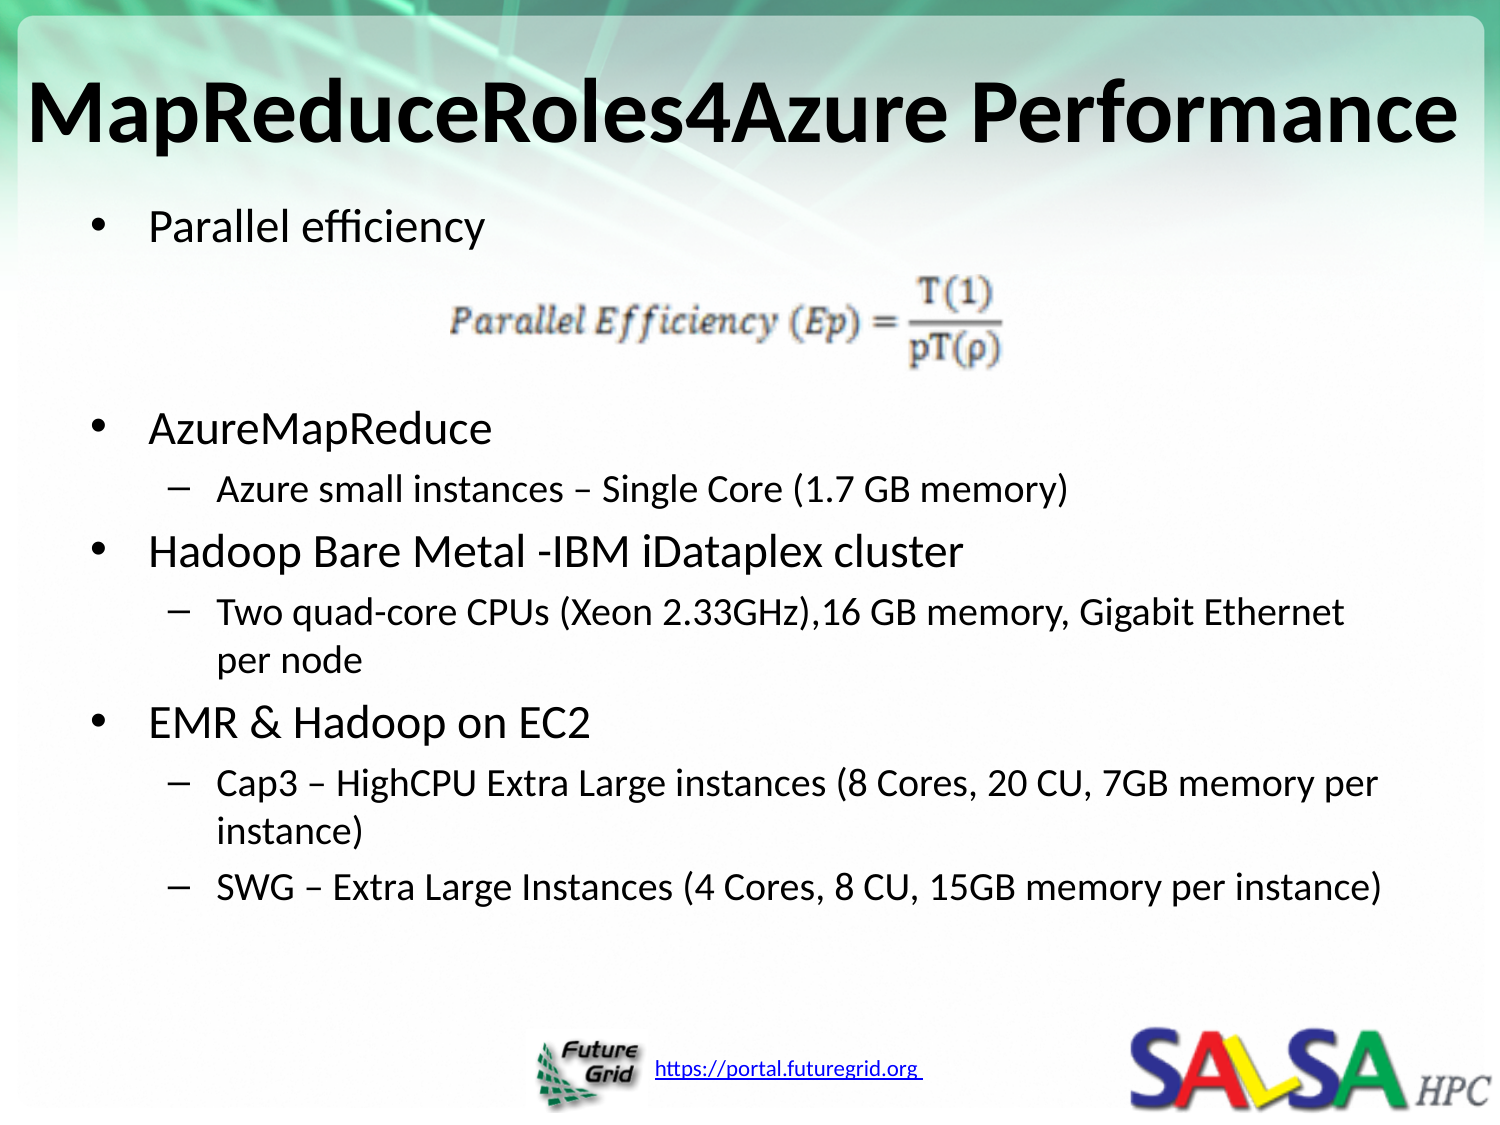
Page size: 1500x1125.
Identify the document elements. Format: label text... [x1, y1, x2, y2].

picture [449, 274, 1007, 376]
title MapReduceRoles4Azure Performance [0, 12, 1488, 201]
list Parallel efficiency AzureMapReduce Azure small instances – Single Core (1.7 GB memory) Hadoop Bare Metal -IBM iDataplex cluster Two quad-core CPUs (Xeon 2.33GHz),16 GB memory, Gigabit Ethernet per node EMR & Hadoop on EC2 Cap3 – HighCPU Extra Large instances (8 Cores, 20 CU, 7GB memory per instance) SWG – Extra Large Instances (4 Cores, 8 CU, 15GB memory per instance) [74, 187, 1426, 931]
picture [0, 0, 1500, 1125]
